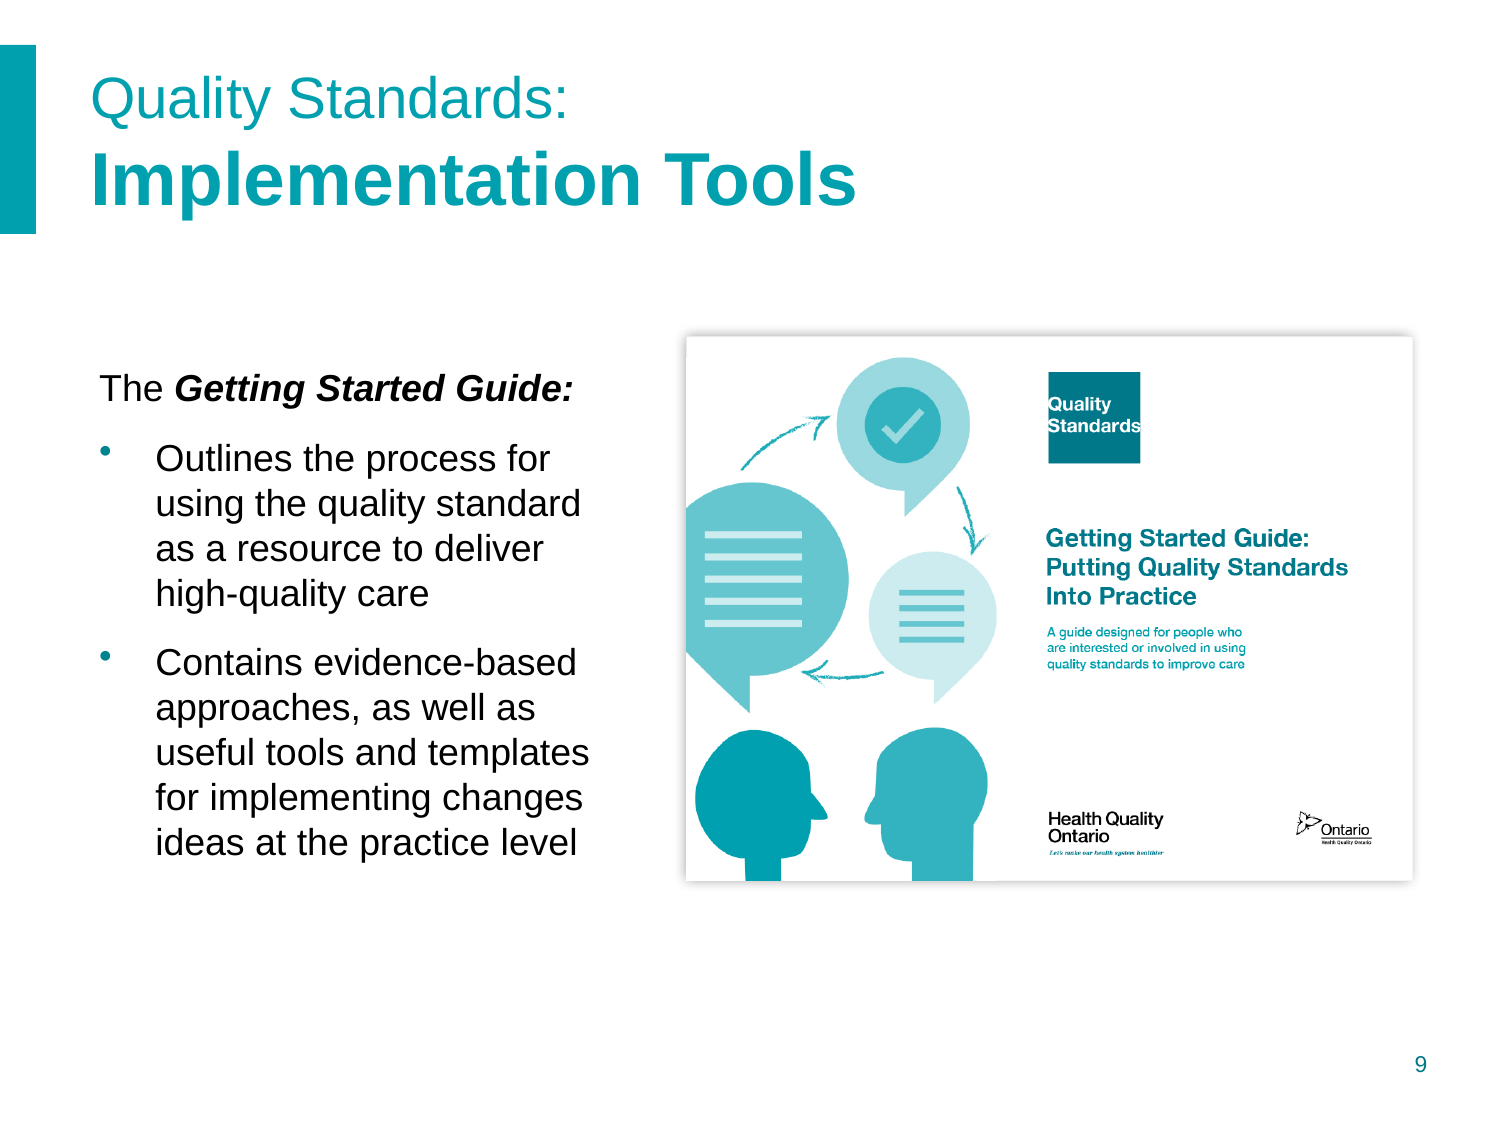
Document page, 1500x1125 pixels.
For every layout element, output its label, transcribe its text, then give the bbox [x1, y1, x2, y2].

title Quality Standards: Implementation Tools [75, 45, 1428, 237]
picture [686, 336, 1413, 882]
list The Getting Started Guide: Outlines the process for using the quality standard as a resource to deliver high-quality care Contains evidence-based approaches, as well as useful tools and templates for implementing changes ideas at the practice level [81, 356, 632, 1054]
